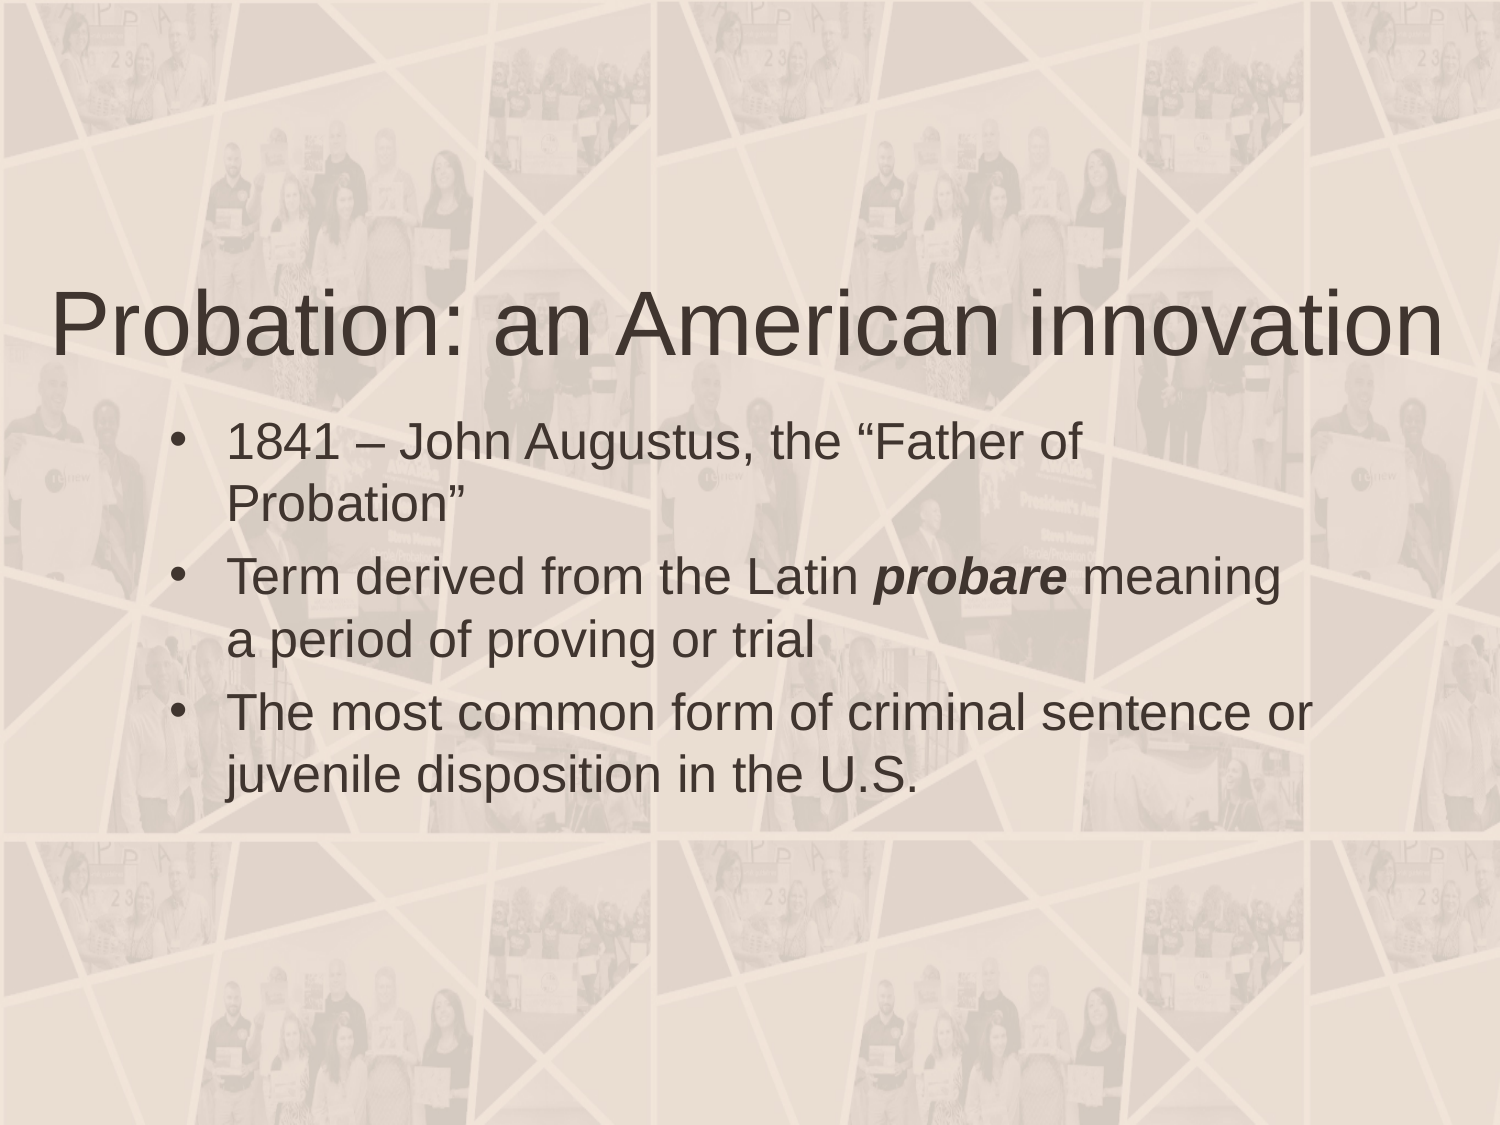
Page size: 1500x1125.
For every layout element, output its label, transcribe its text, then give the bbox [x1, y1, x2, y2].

text_box 1841 – John Augustus, the “Father of Probation” Term derived from the Latin probare meaning a period of proving or trial The most common form of criminal sentence or juvenile disposition in the U.S. [154, 399, 1343, 825]
picture [0, 0, 1500, 1125]
text_box Probation: an American innovation [0, 224, 1498, 413]
